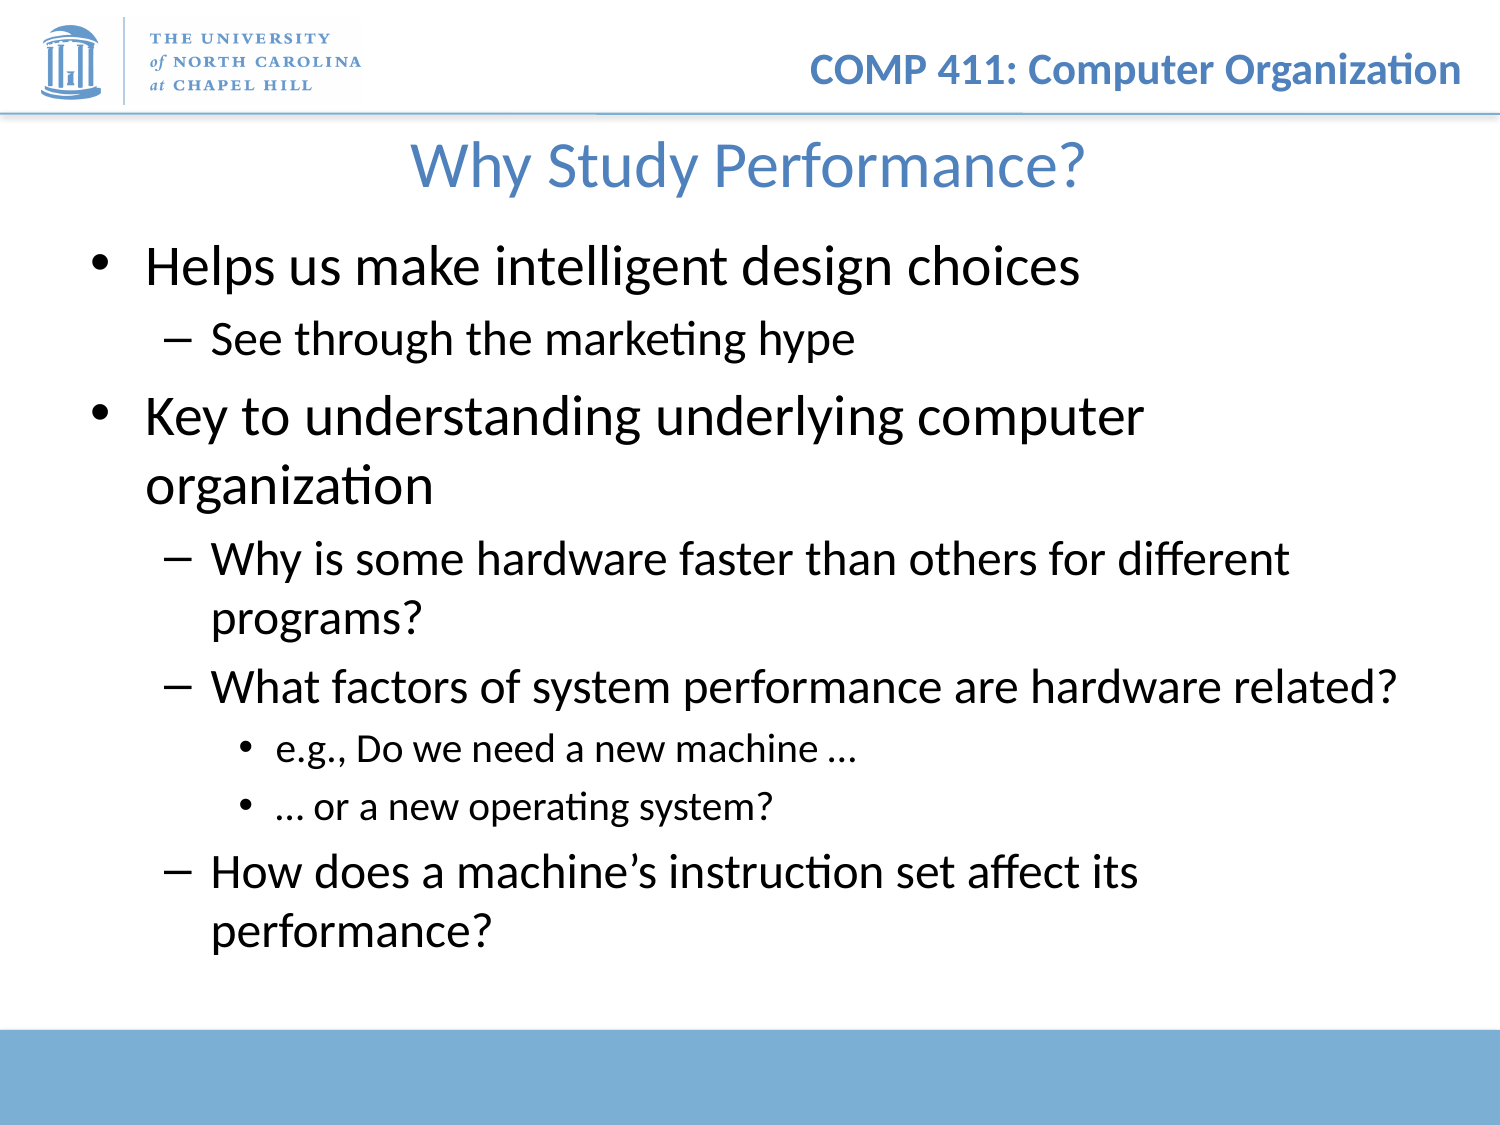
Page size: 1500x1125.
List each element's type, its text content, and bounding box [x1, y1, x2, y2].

title Why Study Performance? [0, 113, 1500, 209]
picture [41, 17, 361, 105]
list Helps us make intelligent design choices See through the marketing hype Key to understanding underlying computer organization Why is some hardware faster than others for different programs? What factors of system performance are hardware related? e.g., Do we need a new machine … … or a new operating system? How does a machine’s instruction set affect its performance? [75, 219, 1425, 1024]
